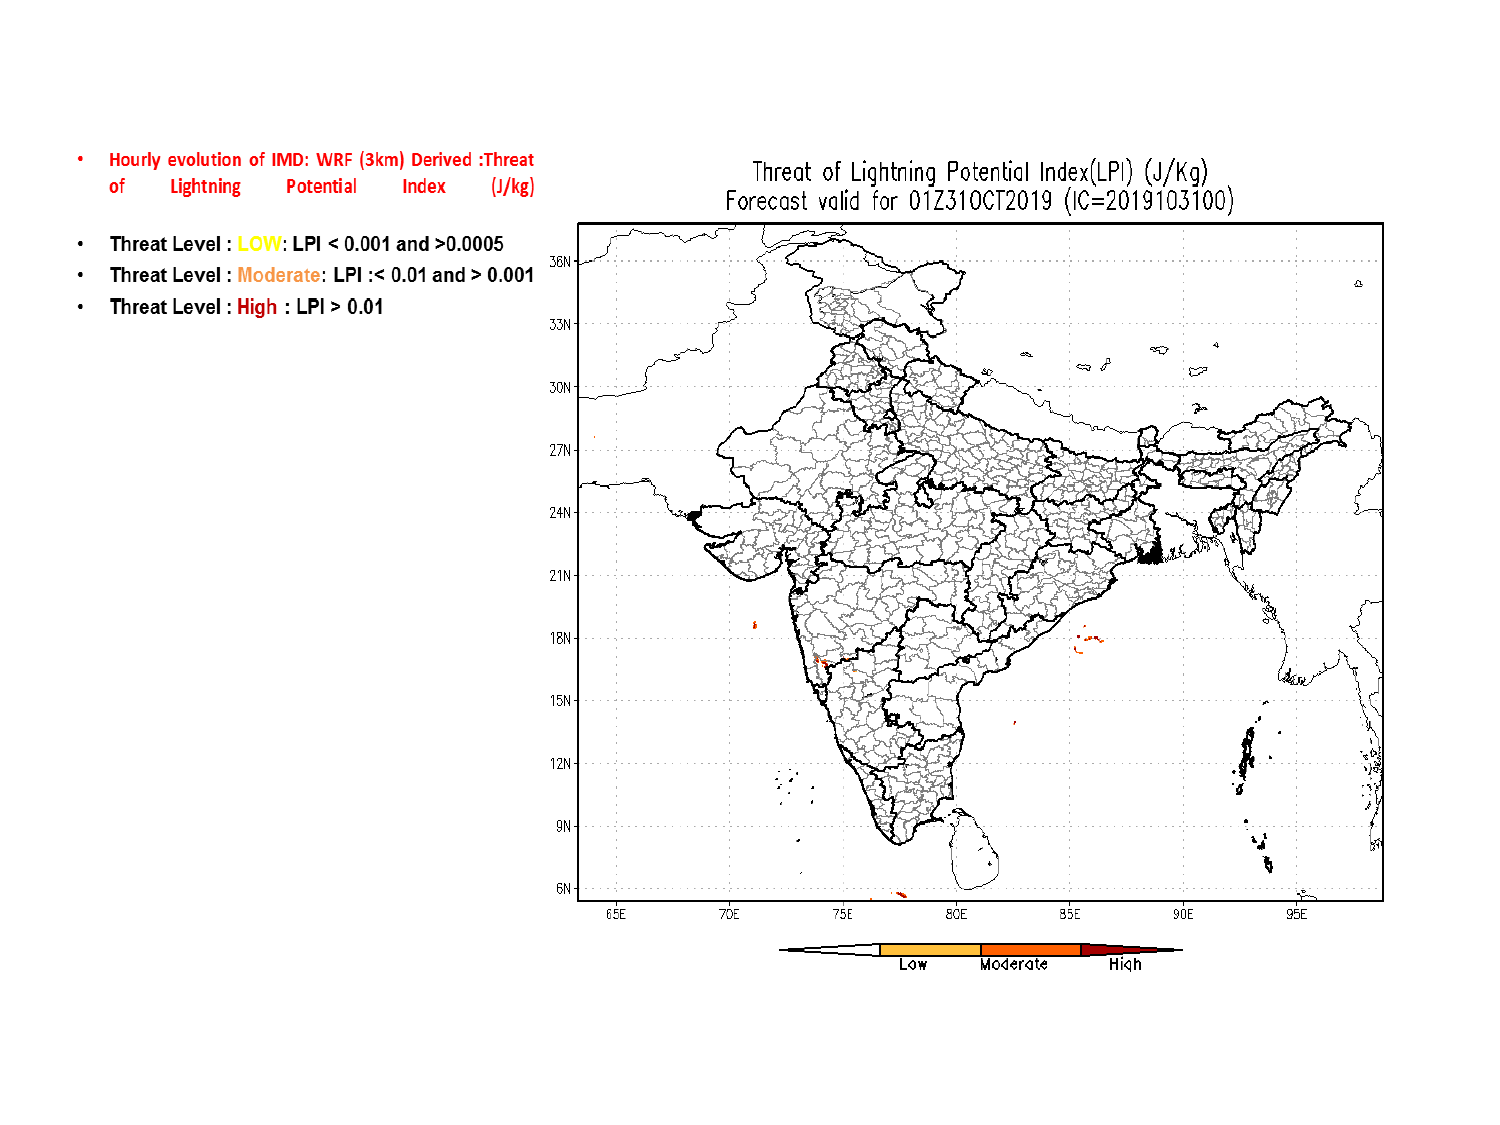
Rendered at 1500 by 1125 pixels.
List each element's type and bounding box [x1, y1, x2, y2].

picture [74, 149, 1426, 976]
